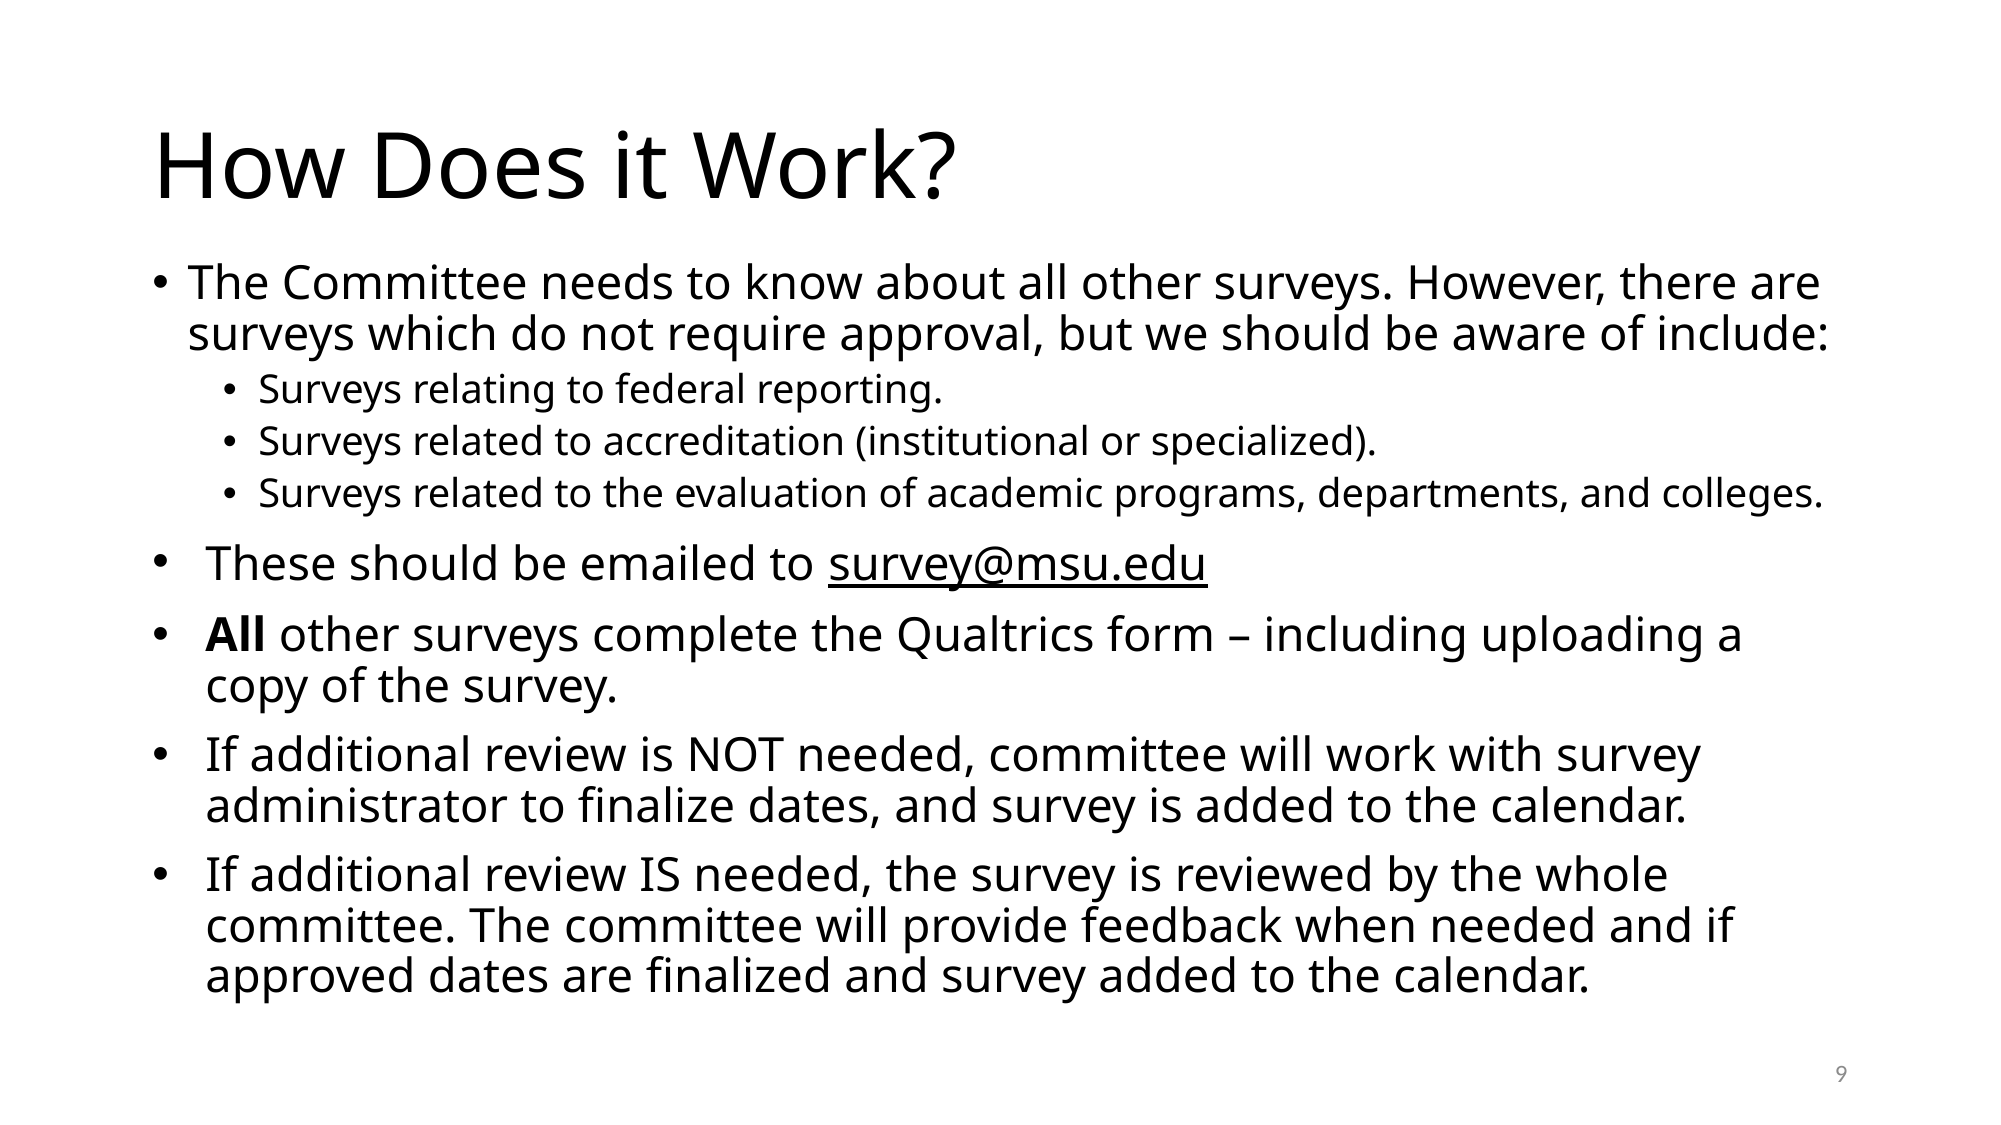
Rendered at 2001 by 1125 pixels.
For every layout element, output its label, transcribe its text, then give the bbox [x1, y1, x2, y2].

title How Does it Work? [137, 59, 1863, 251]
slide_number 9 [1412, 1042, 1863, 1103]
list The Committee needs to know about all other surveys. However, there are surveys which do not require approval, but we should be aware of include: Surveys relating to federal reporting. Surveys related to accreditation (institutional or specialized). Surveys related to the evaluation of academic programs, departments, and colleges. These should be emailed to survey@msu.edu All other surveys complete the Qualtrics form – including uploading a copy of the survey. If additional review is NOT needed, committee will work with survey administrator to finalize dates, and survey is added to the calendar. If additional review IS needed, the survey is reviewed by the whole committee. The committee will provide feedback when needed and if approved dates are finalized and survey added to the calendar. [137, 251, 1863, 1032]
